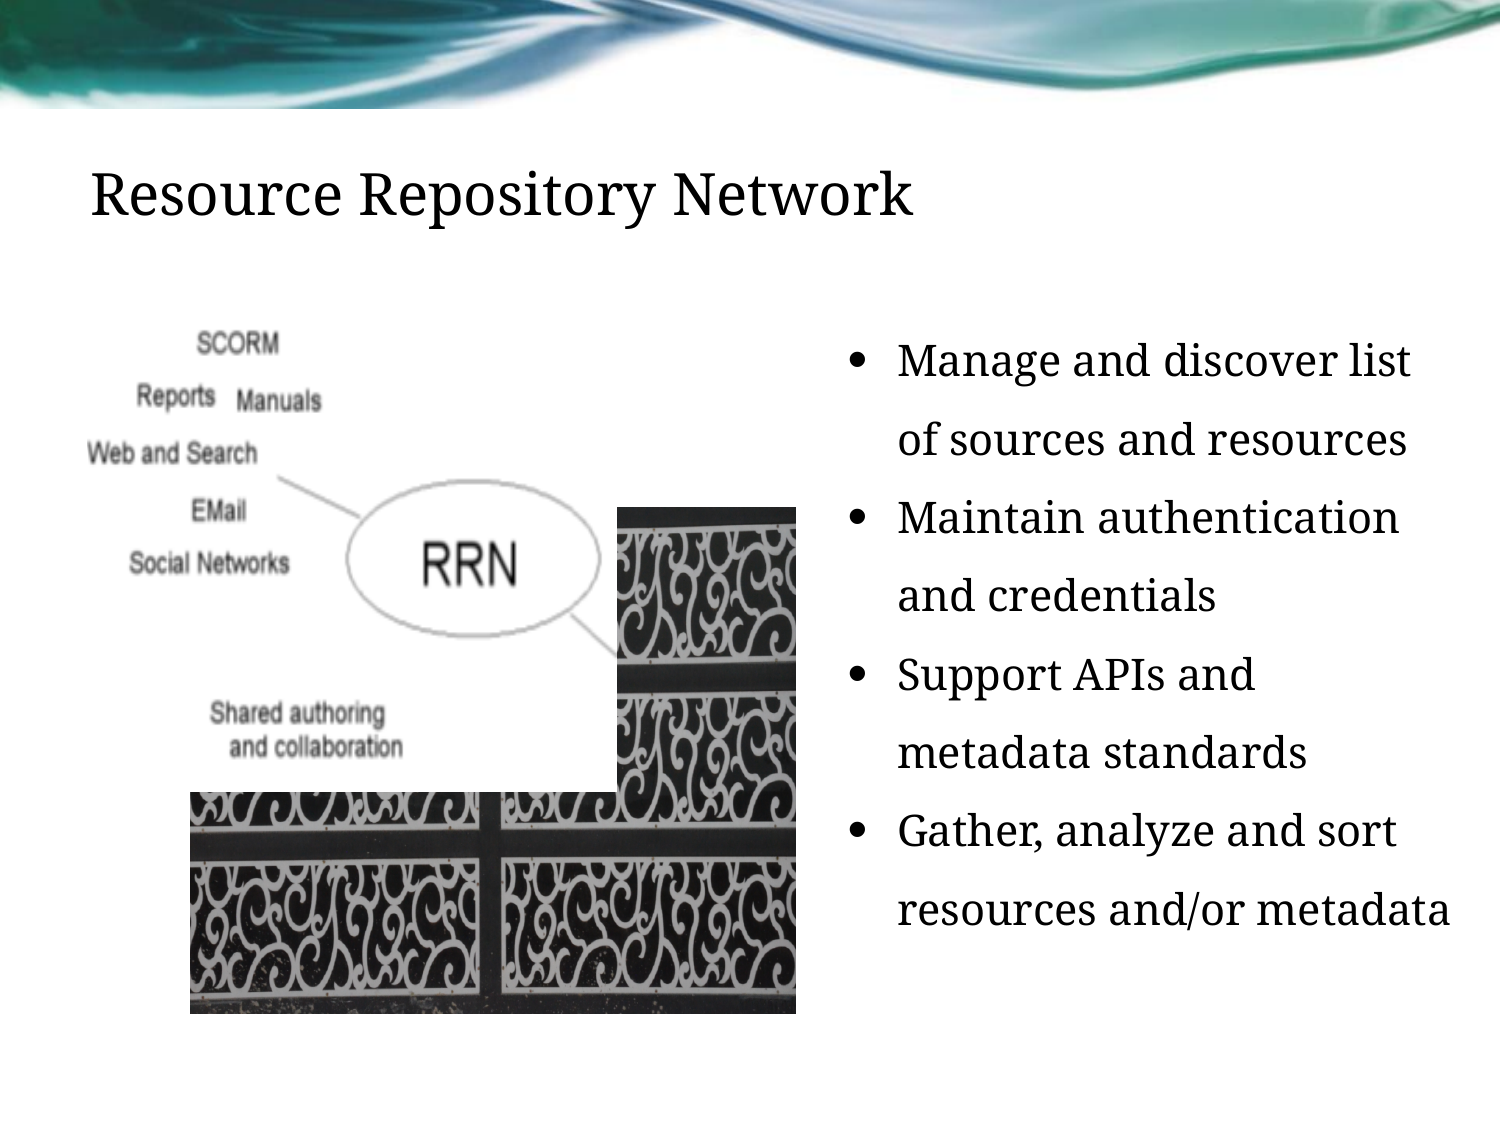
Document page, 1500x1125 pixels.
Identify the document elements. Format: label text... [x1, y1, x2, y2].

title Resource Repository Network [75, 149, 1425, 300]
picture [87, 299, 797, 1014]
list Manage and discover list of sources and resources Maintain authentication and credentials Support APIs and metadata standards Gather, analyze and sort resources and/or metadata [832, 299, 1469, 1030]
picture [0, 0, 1500, 109]
